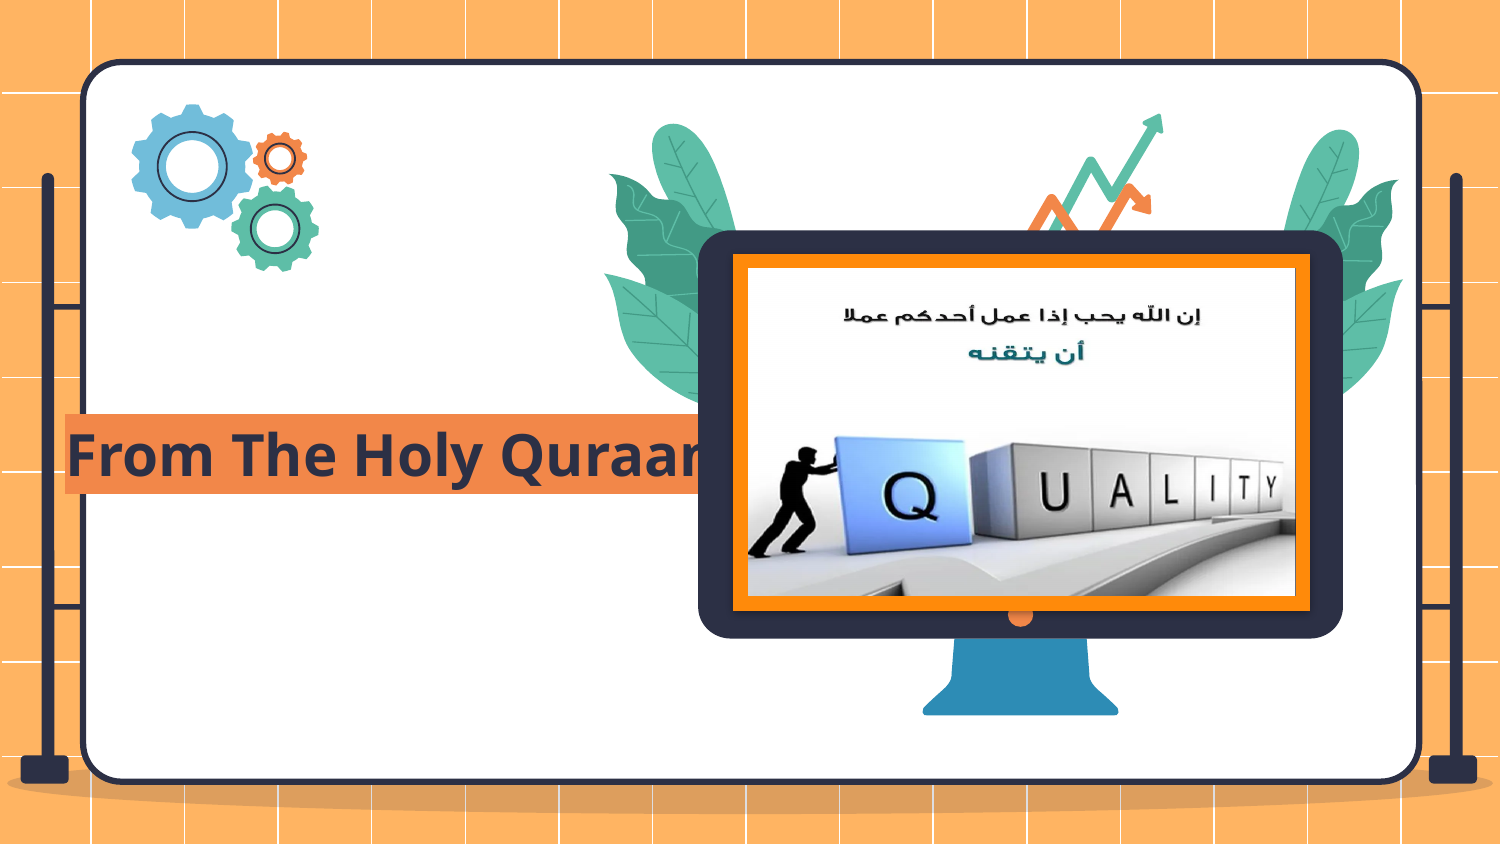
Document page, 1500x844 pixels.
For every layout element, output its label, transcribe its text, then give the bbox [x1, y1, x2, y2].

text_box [1251, 129, 1404, 421]
picture [747, 267, 1296, 597]
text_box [1012, 113, 1164, 228]
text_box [697, 229, 1344, 716]
title From The Holy Quraan [15, 406, 692, 501]
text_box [131, 104, 319, 273]
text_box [603, 123, 770, 415]
